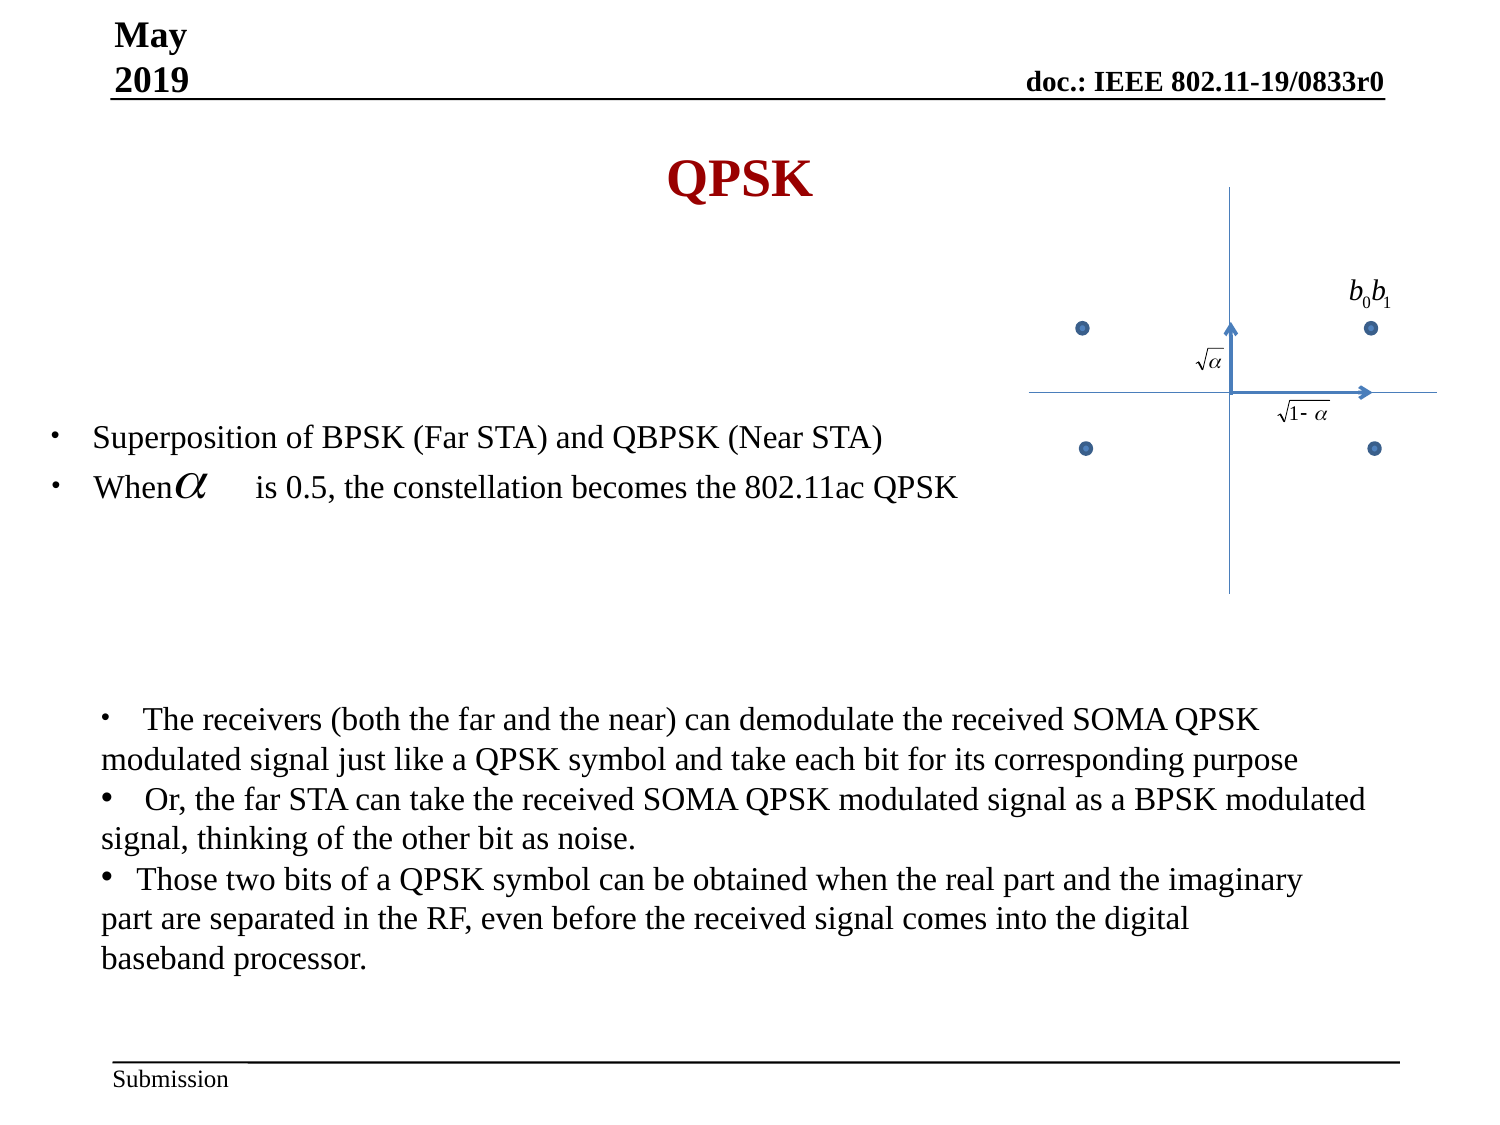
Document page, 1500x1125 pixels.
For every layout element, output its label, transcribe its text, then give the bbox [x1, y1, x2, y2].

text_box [1028, 187, 1438, 595]
text_box The receivers (both the far and the near) can demodulate the received SOMA QPSK modulated signal just like a QPSK symbol and take each bit for its corresponding purpose Or, the far STA can take the received SOMA QPSK modulated signal as a BPSK modulated signal, thinking of the other bit as noise. Those two bits of a QPSK symbol can be obtained when the real part and the imaginary part are separated in the RF, even before the received signal comes into the digital baseband processor. [86, 689, 1391, 984]
text_box QPSK [60, 116, 1420, 234]
text_box When is 0.5, the constellation becomes the 802.11ac QPSK [36, 458, 975, 513]
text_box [167, 462, 223, 513]
text_box Superposition of BPSK (Far STA) and QBPSK (Near STA) [36, 408, 907, 458]
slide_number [114, 54, 259, 101]
